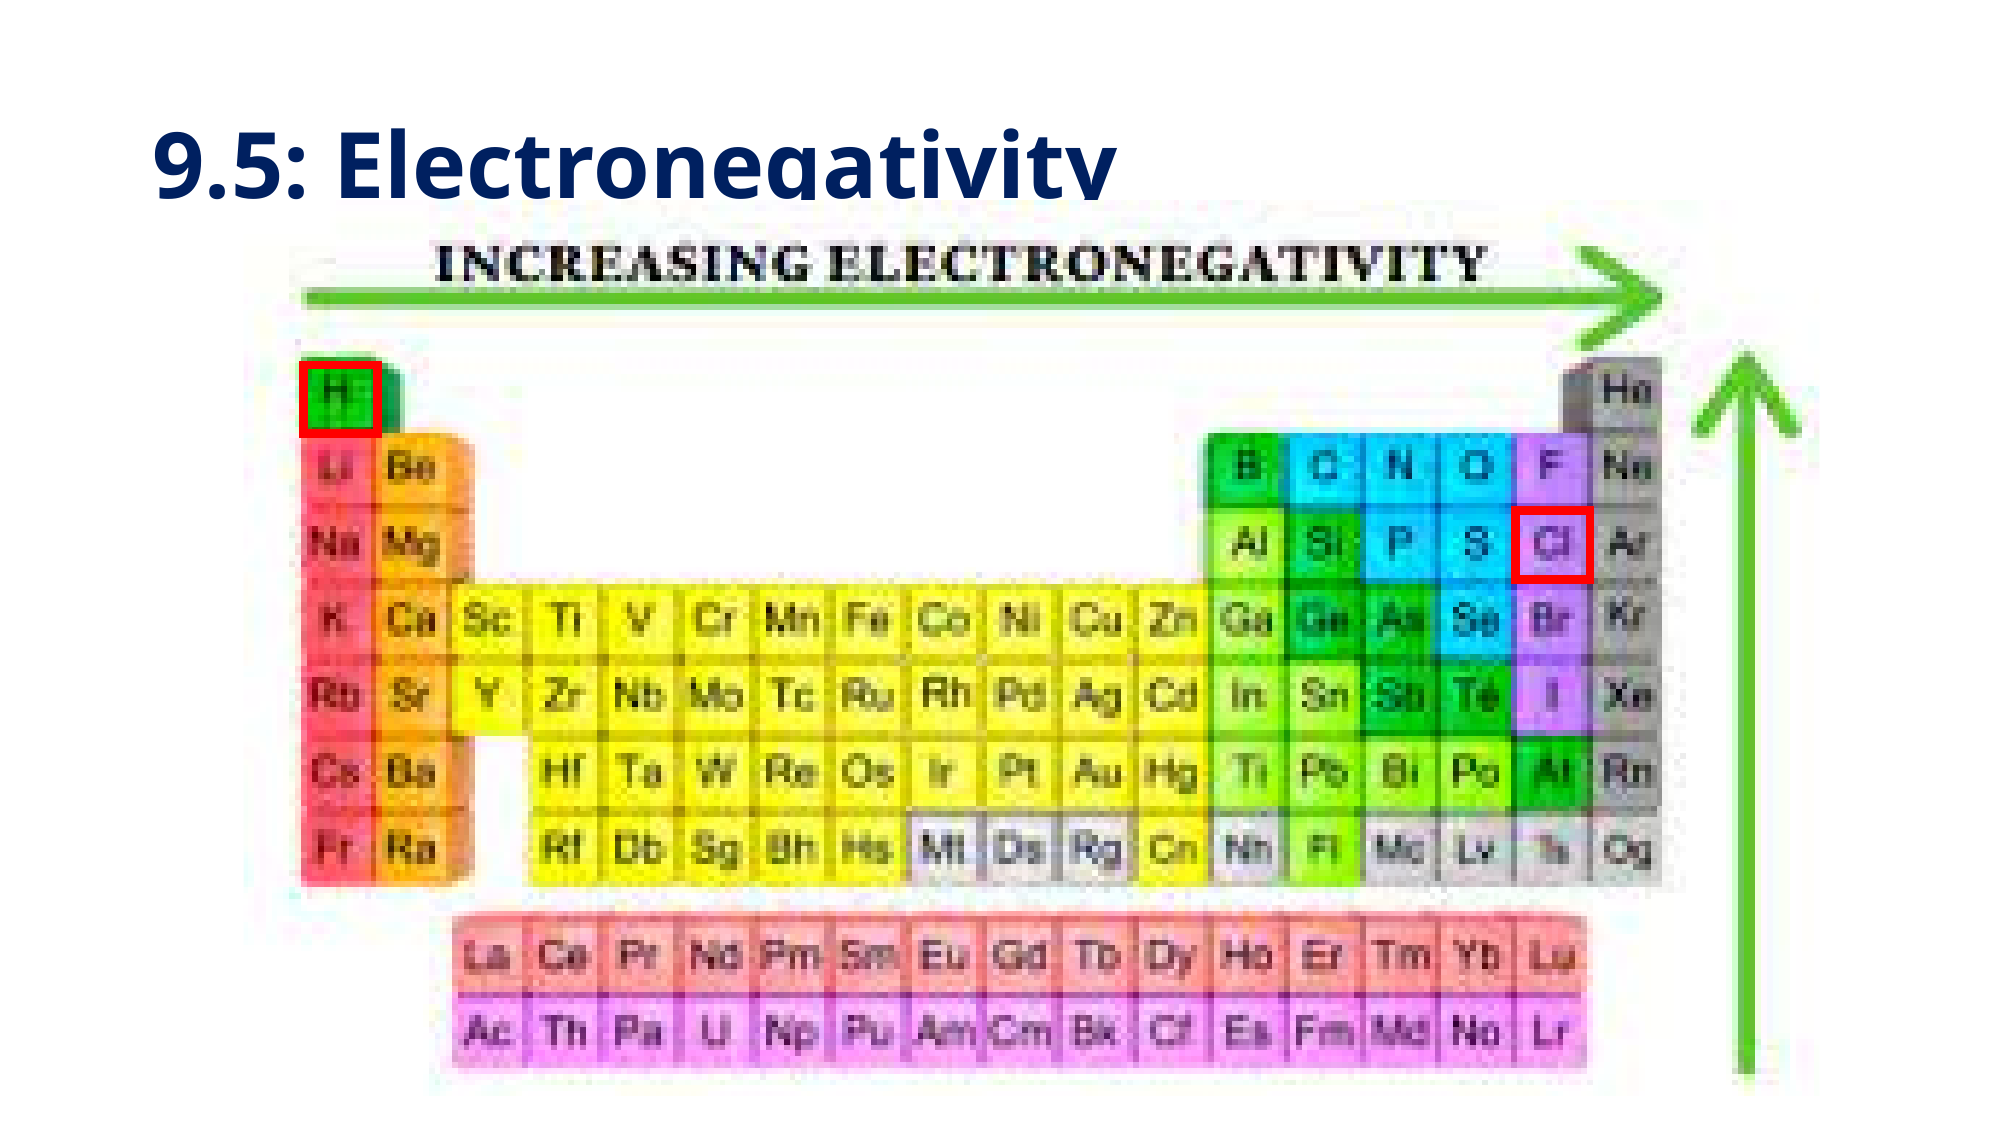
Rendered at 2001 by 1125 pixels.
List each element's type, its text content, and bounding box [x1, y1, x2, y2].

title 9.5: Electronegativity [137, 59, 1863, 278]
picture [243, 200, 1820, 1096]
